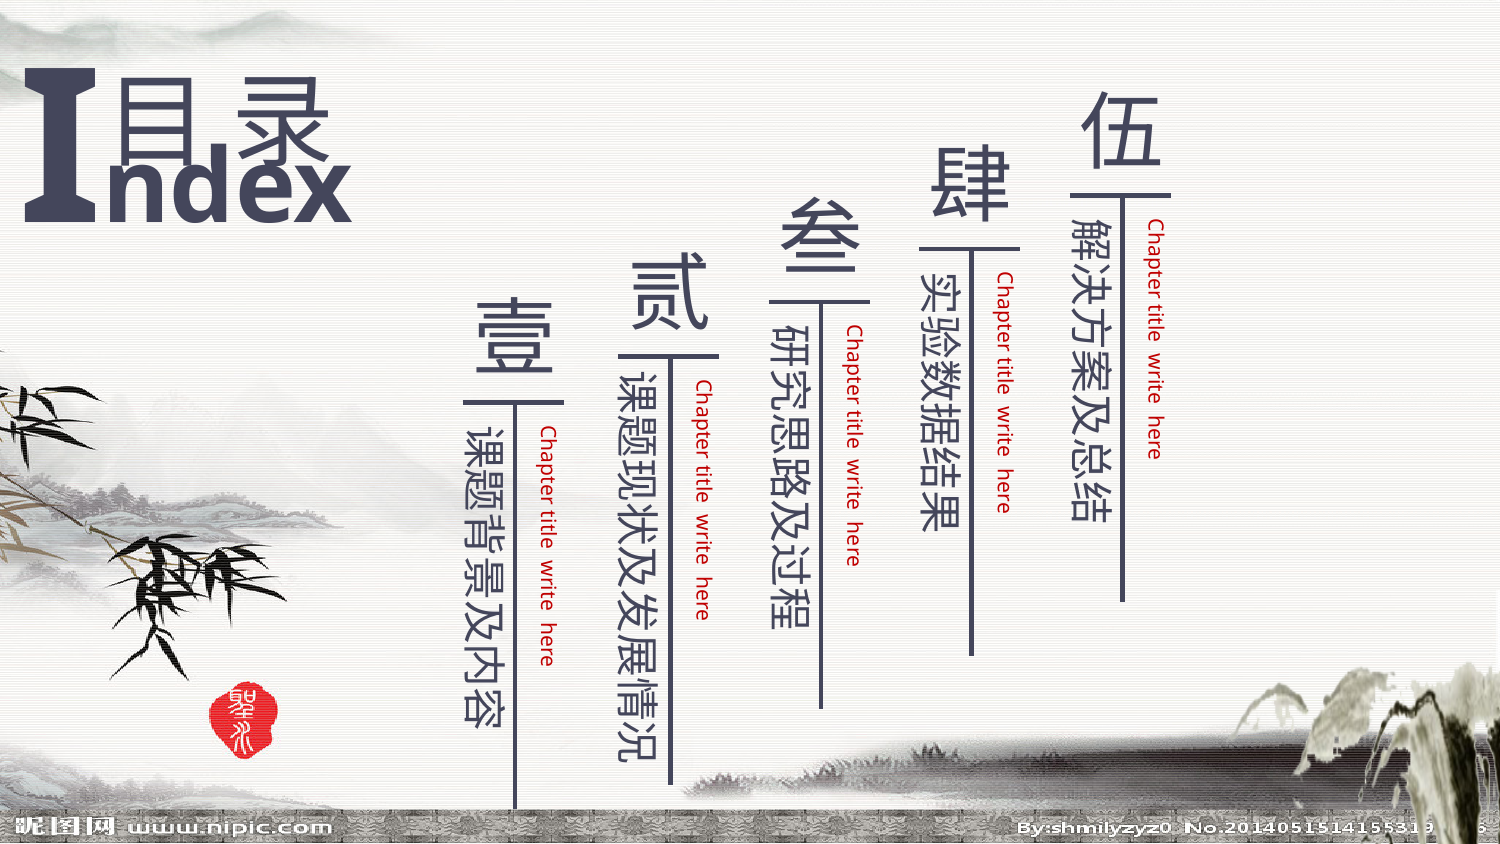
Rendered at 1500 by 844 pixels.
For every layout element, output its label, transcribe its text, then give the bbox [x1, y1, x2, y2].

text_box Index [3, 0, 369, 274]
text_box 贰 [612, 231, 726, 348]
picture [0, 0, 1500, 844]
text_box 目 录 [90, 48, 350, 187]
text_box 研究思路及过程 [742, 309, 816, 635]
text_box Chapter title write here [976, 256, 1027, 631]
text_box Chapter title write here [1127, 203, 1178, 578]
text_box 叁 [763, 176, 892, 293]
text_box 实验数据结果 [892, 256, 967, 537]
text_box Chapter title write here [674, 364, 726, 739]
text_box 参考文献 [623, 358, 670, 368]
text_box 课题现状及发展情况 [588, 356, 666, 769]
text_box Chapter title write here [520, 410, 570, 785]
text_box Chapter title write here [826, 310, 876, 685]
text_box 肆 [913, 123, 1027, 240]
text_box 伍 [1064, 70, 1178, 187]
text_box 课题背景及内容 [436, 410, 510, 735]
text_box 解决方案及总结 [1043, 203, 1117, 529]
text_box 壹 [457, 277, 570, 393]
